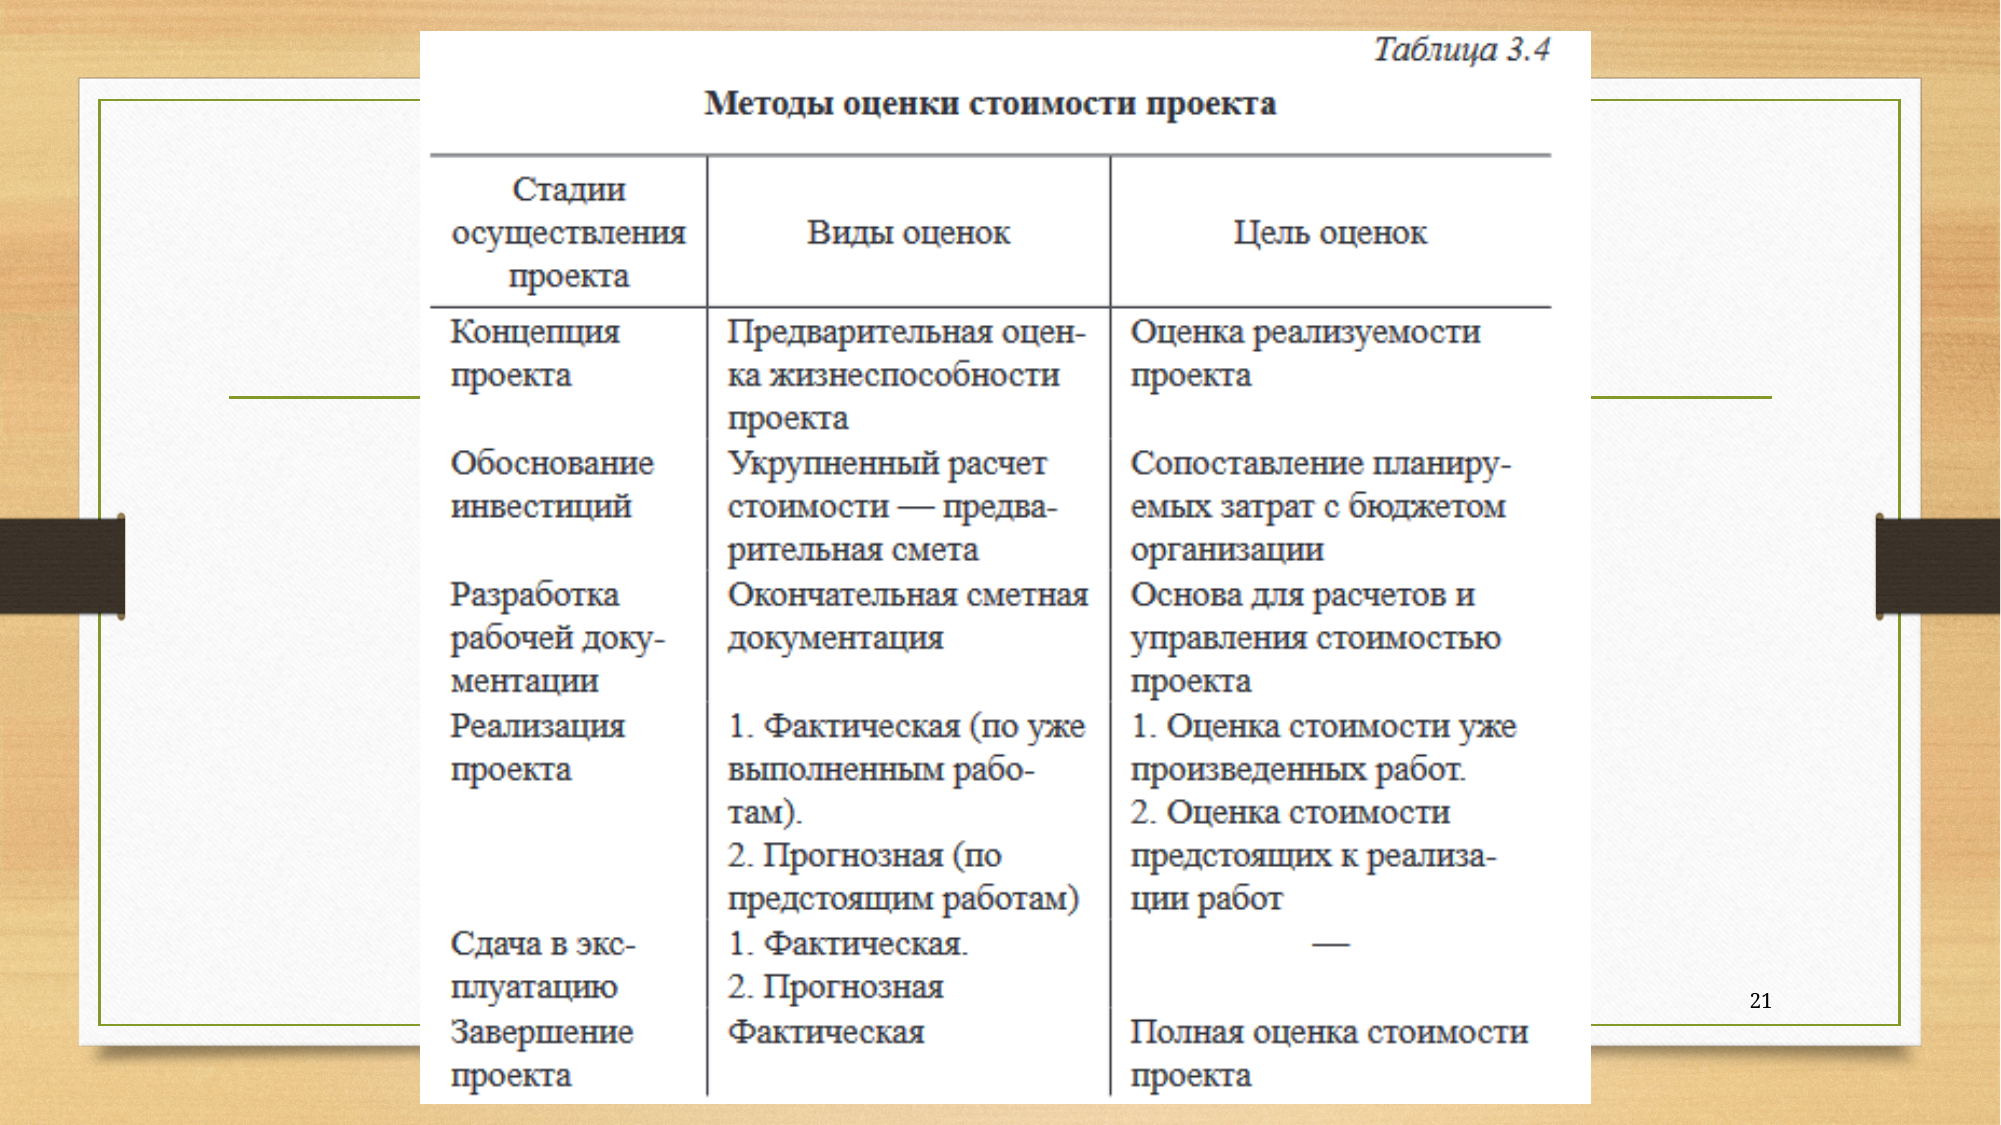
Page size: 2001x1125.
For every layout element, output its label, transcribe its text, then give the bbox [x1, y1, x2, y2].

slide_number 21 [1698, 979, 1788, 1025]
picture [0, 0, 2001, 1125]
